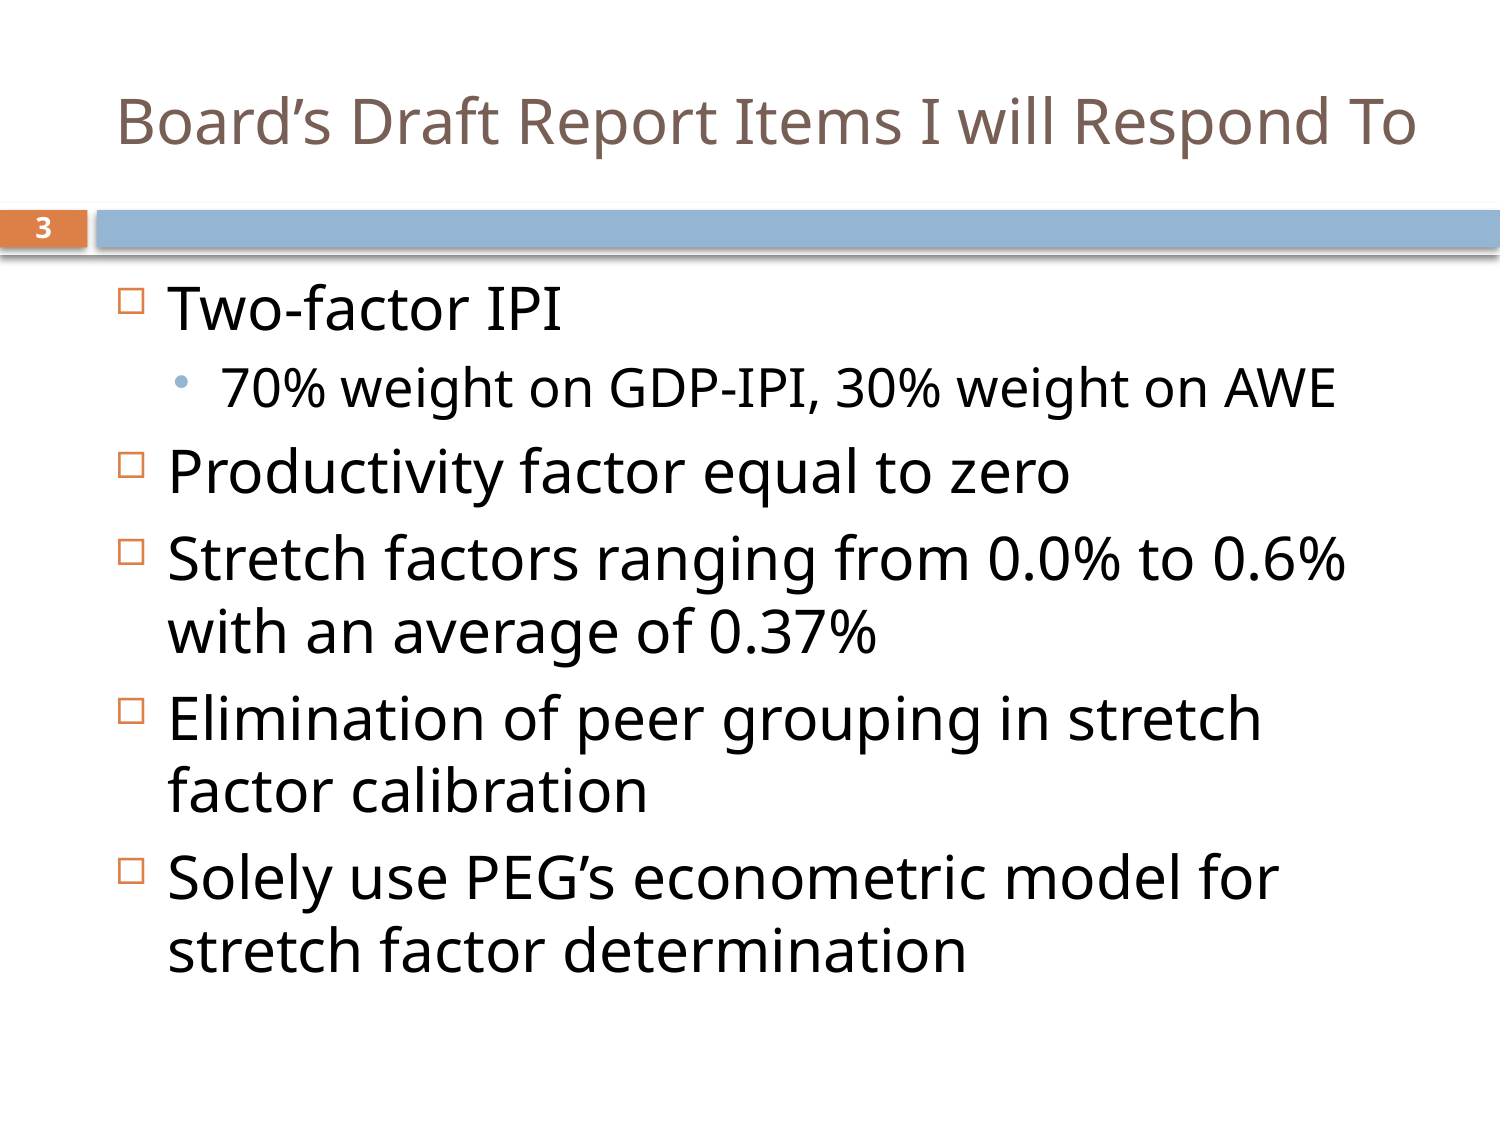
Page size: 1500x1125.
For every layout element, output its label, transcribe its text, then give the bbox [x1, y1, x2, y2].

slide_number 3 [0, 208, 88, 249]
title Board’s Draft Report Items I will Respond To [100, 37, 1438, 200]
list Two-factor IPI 70% weight on GDP-IPI, 30% weight on AWE Productivity factor equal to zero Stretch factors ranging from 0.0% to 0.6% with an average of 0.37% Elimination of peer grouping in stretch factor calibration Solely use PEG’s econometric model for stretch factor determination [100, 262, 1438, 1000]
